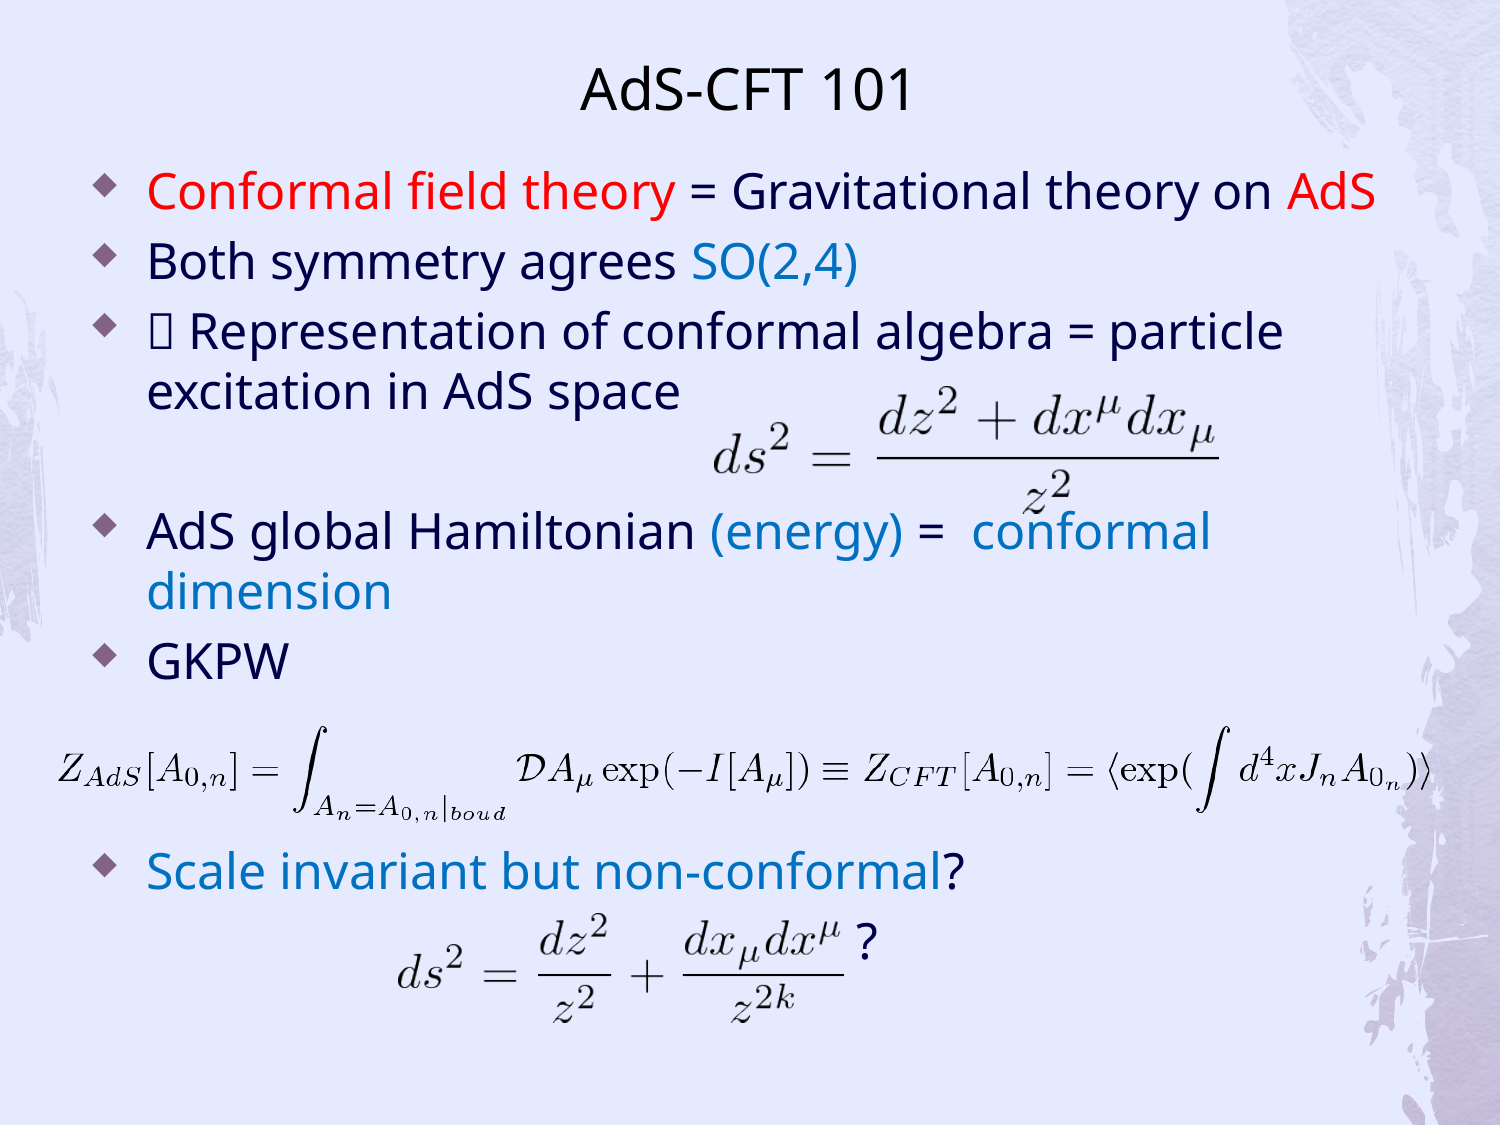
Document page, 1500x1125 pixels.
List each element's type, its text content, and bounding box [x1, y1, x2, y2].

picture [58, 726, 1430, 823]
picture [398, 913, 844, 1024]
picture [714, 386, 1219, 514]
title AdS-CFT 101 [75, 45, 1425, 129]
list Conformal field theory = Gravitational theory on AdS Both symmetry agrees SO(2,4)  Representation of conformal algebra = particle excitation in AdS space AdS global Hamiltonian (energy) = conformal dimension GKPW Scale invariant but non-conformal? ? [75, 152, 1425, 717]
list Conformal field theory = Gravitational theory on AdS Both symmetry agrees SO(2,4)  Representation of conformal algebra = particle excitation in AdS space AdS global Hamiltonian (energy) = conformal dimension GKPW Scale invariant but non-conformal? ? [75, 839, 1425, 1055]
